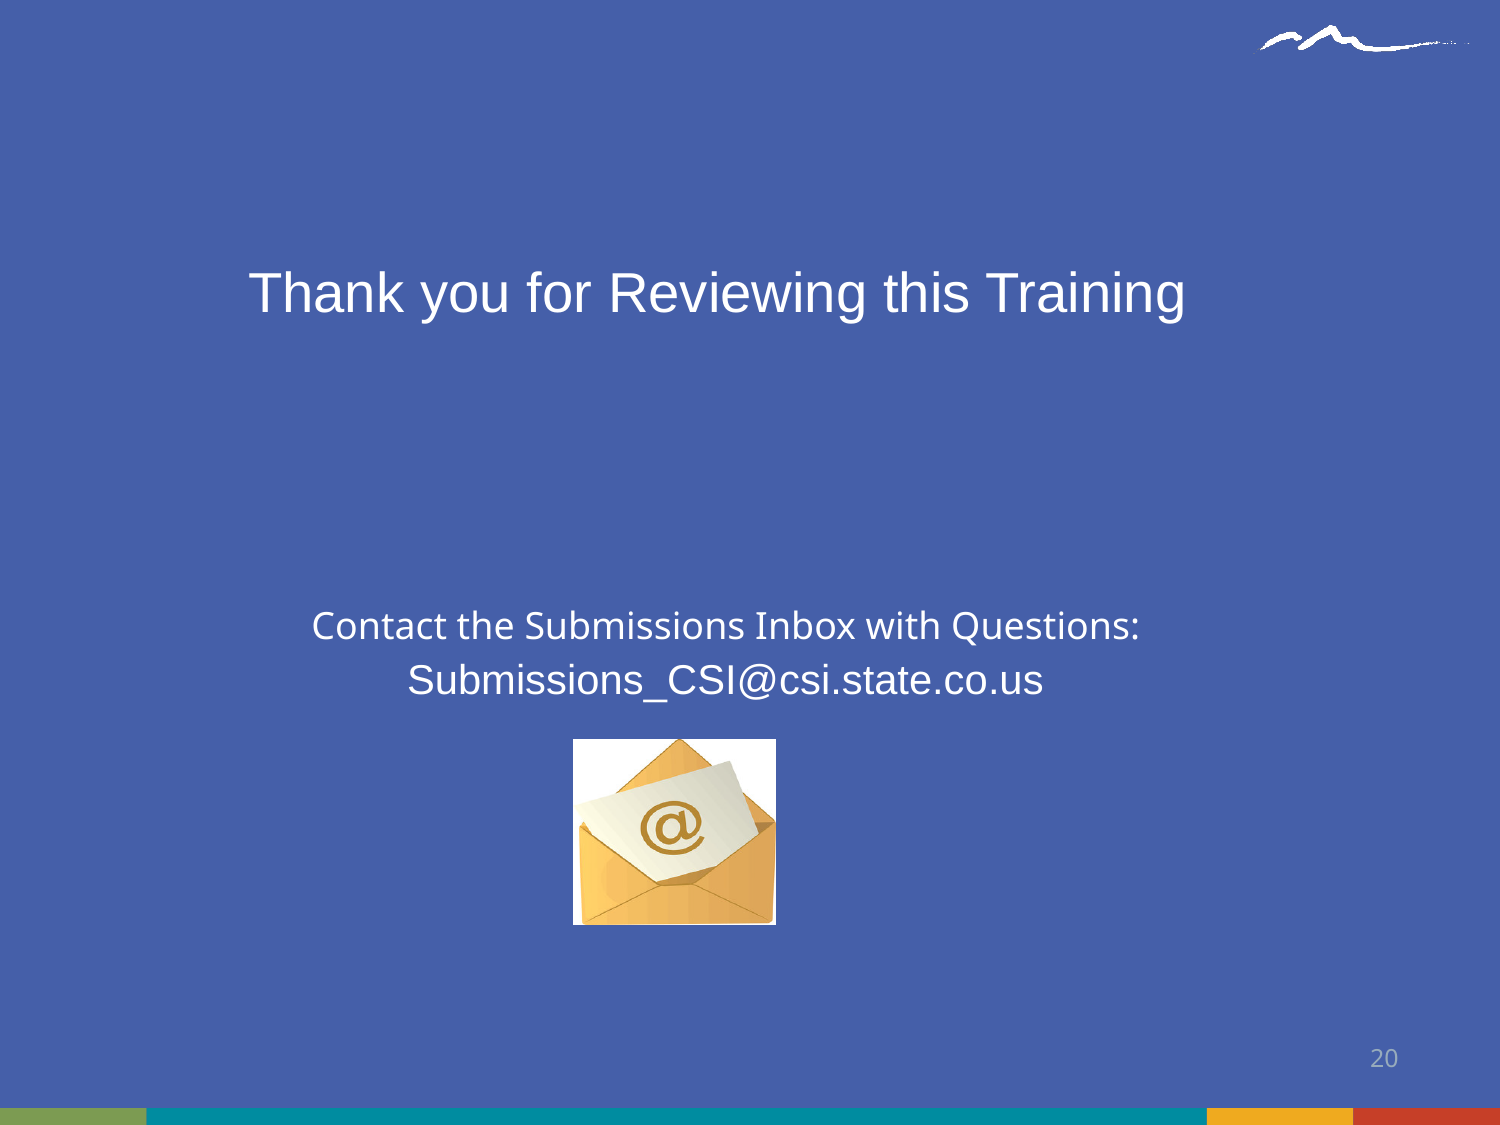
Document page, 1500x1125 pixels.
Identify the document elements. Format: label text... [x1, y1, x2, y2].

slide_number 20 [1359, 1031, 1427, 1083]
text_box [573, 739, 775, 924]
picture [573, 739, 776, 925]
title Thank you for Reviewing this Training [236, 244, 1313, 336]
list Contact the Submissions Inbox with Questions: Submissions_CSI@csi.state.co.us [300, 596, 1172, 924]
